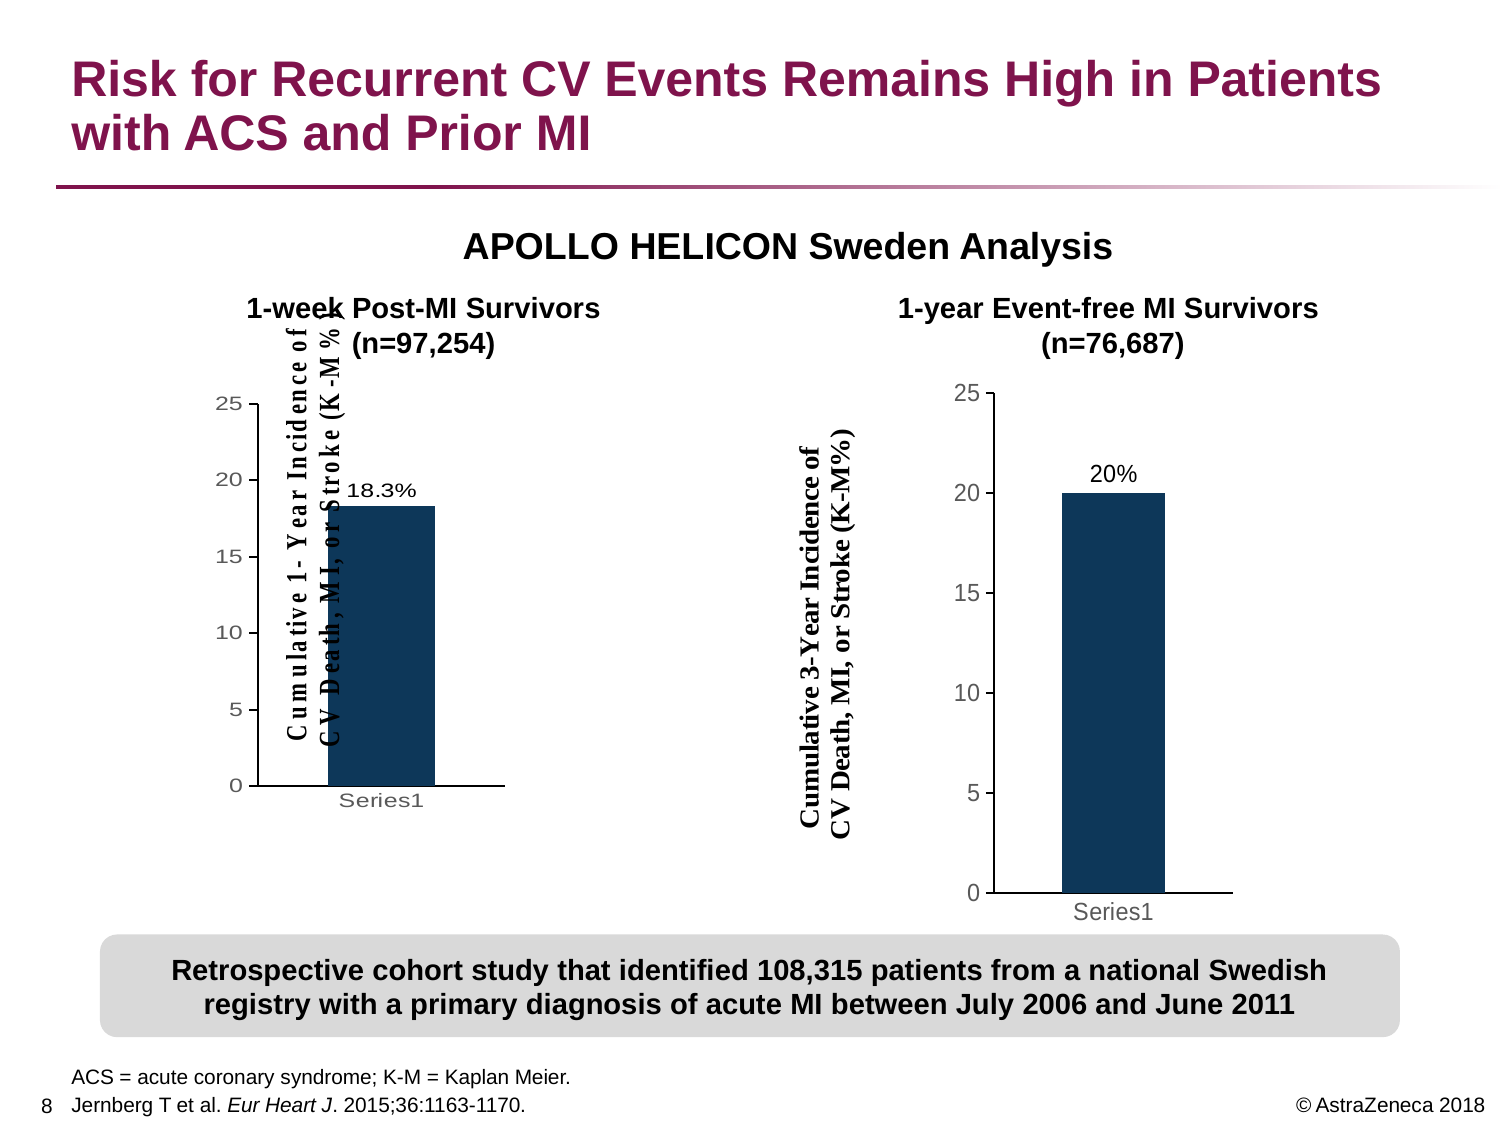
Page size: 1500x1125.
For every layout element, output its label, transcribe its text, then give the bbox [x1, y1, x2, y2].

slide_number 7 [0, 1081, 56, 1125]
list APOLLO HELICON Sweden Analysis [76, 205, 1500, 283]
title Risk for Recurrent CV Events Remains High in Patients with ACS and Prior MI [56, 37, 1444, 169]
text_box Retrospective cohort study that identified 108,315 patients from a national Swedish registry with a primary diagnosis of acute MI between July 2006 and June 2011 [99, 933, 1401, 1038]
list ACS = acute coronary syndrome; K-M = Kaplan Meier. Jernberg T et al. Eur Heart J. 2015;36:1163-1170. [56, 959, 1269, 1125]
chart [0, 216, 1440, 926]
